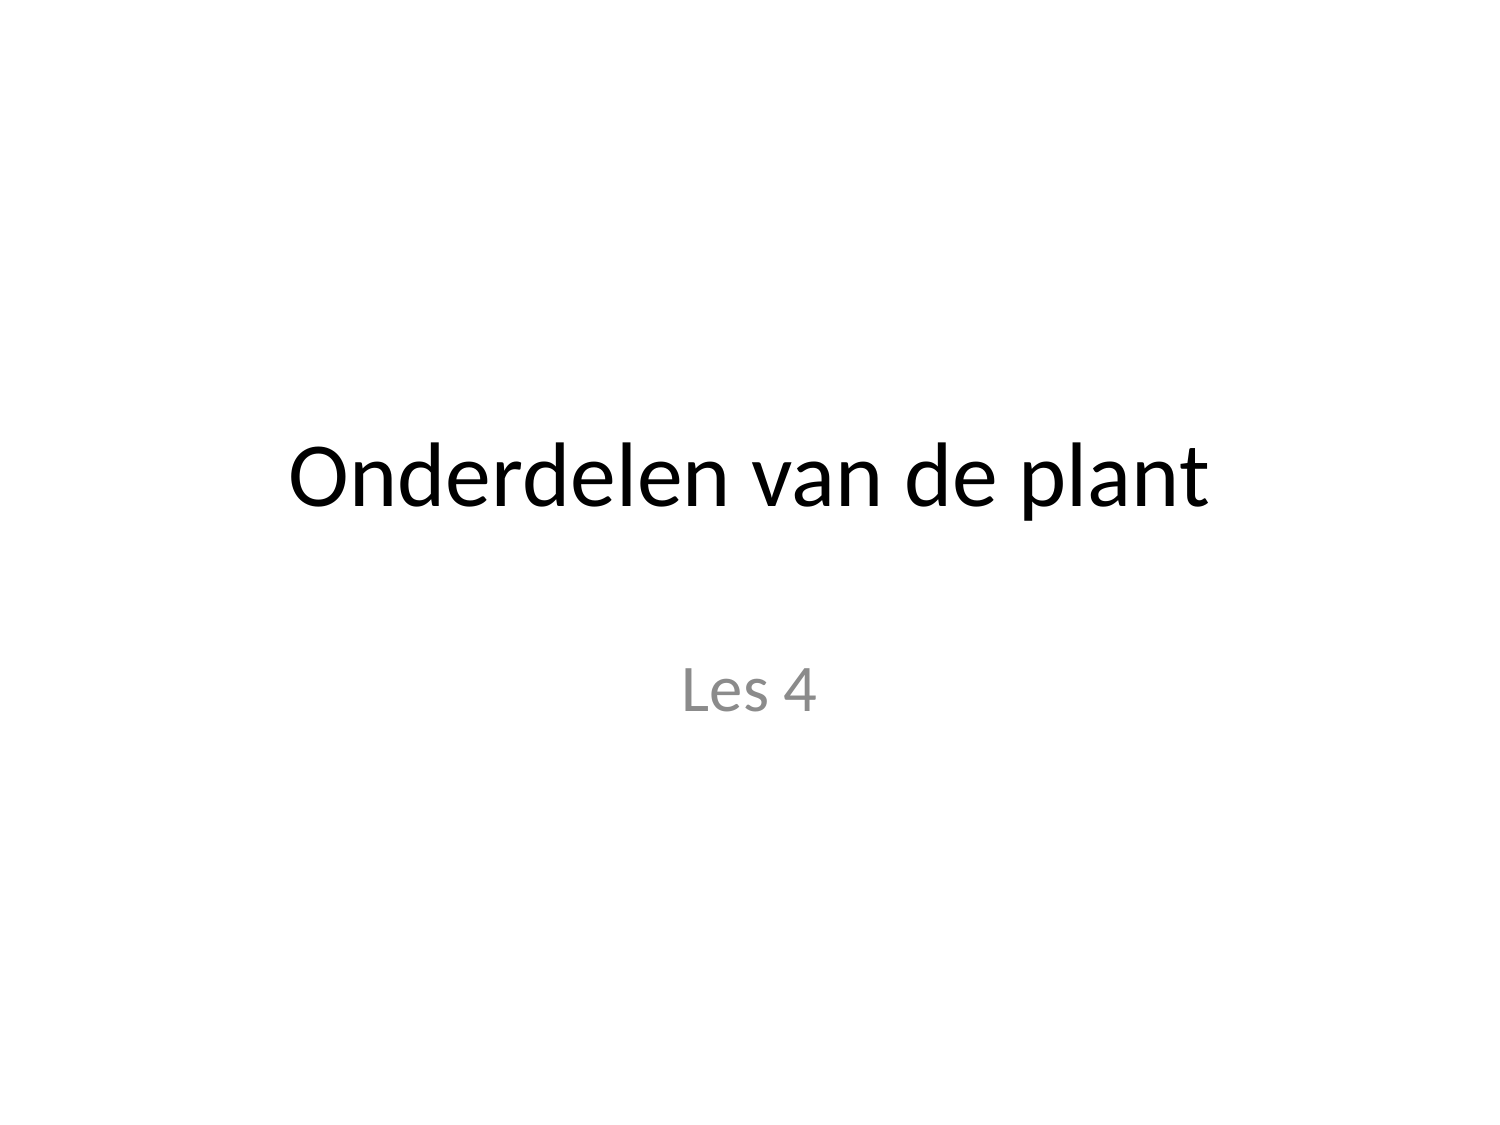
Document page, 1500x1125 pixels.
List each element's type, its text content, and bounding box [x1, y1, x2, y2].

subtitle Les 4 [225, 637, 1275, 925]
title Onderdelen van de plant [112, 349, 1388, 591]
